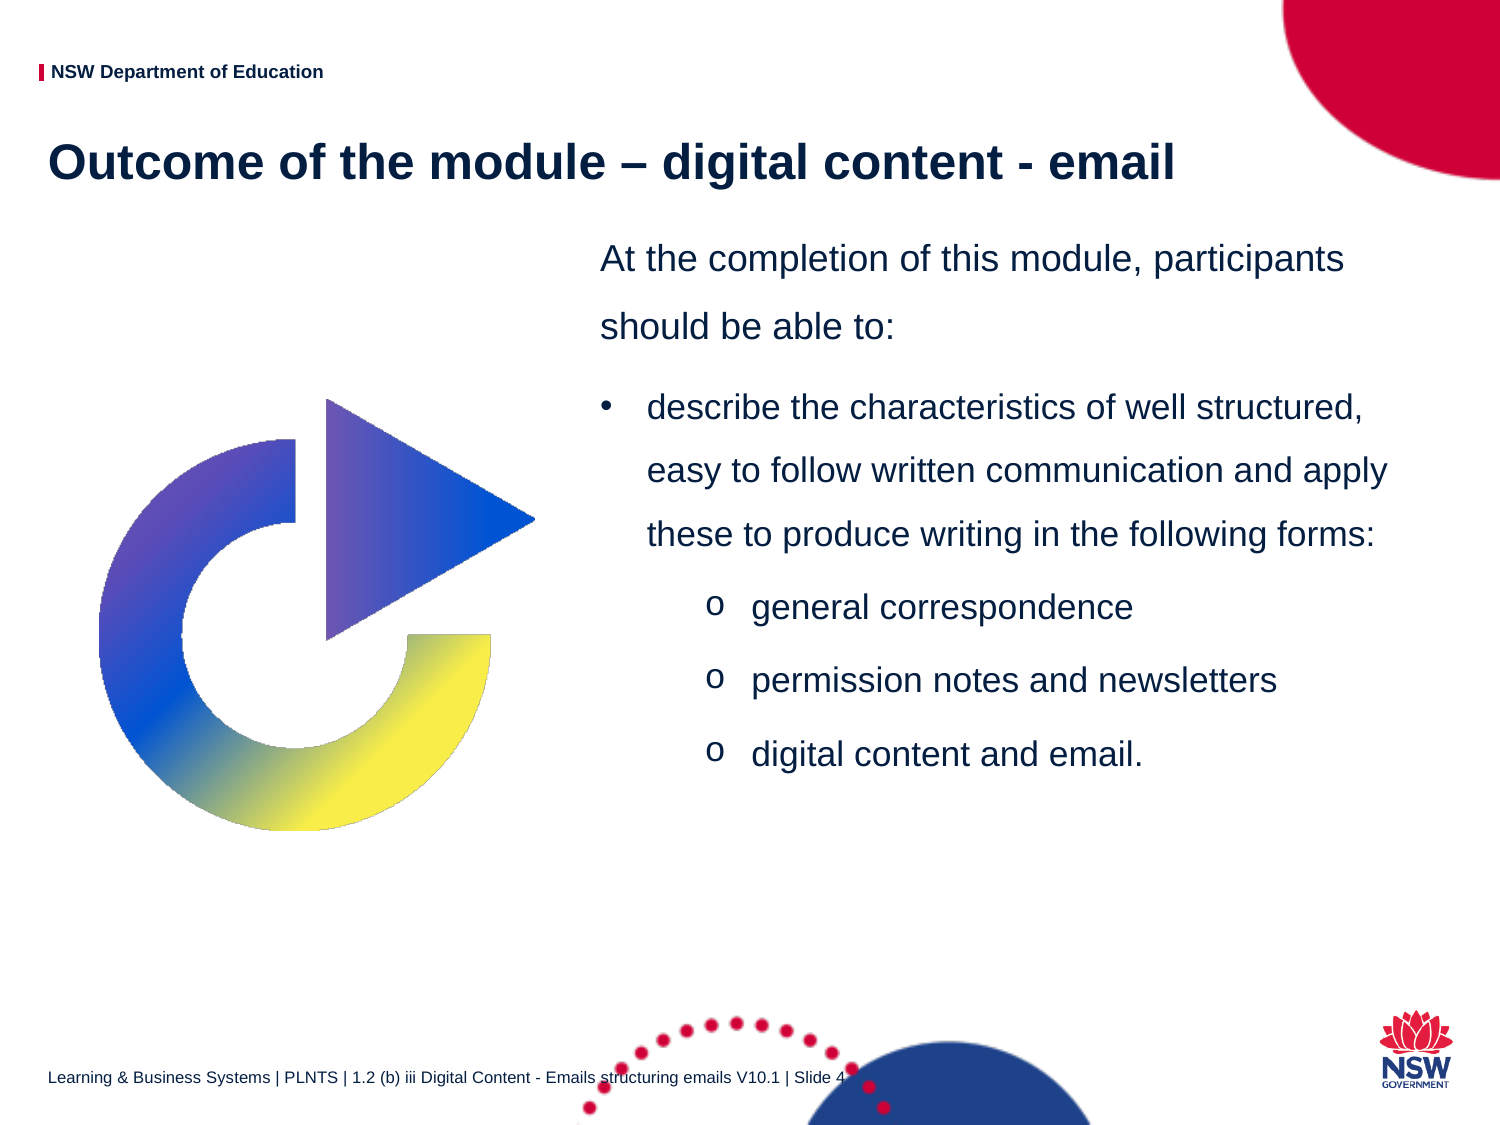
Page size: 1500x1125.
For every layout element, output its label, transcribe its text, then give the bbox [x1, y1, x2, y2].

footer Learning & Business Systems | PLNTS | 1.2 (b) iii Digital Content - Emails structuring emails V10.1 | Slide 4 [47, 1026, 1464, 1087]
picture [0, 0, 1500, 1125]
title Outcome of the module – digital content - email [47, 122, 1463, 205]
text_box describe the characteristics of well structured, easy to follow written communication and apply these to produce writing in the following forms: general correspondence permission notes and newsletters digital content and email. [599, 354, 1444, 913]
list At the completion of this module, participants should be able to: [600, 204, 1464, 274]
